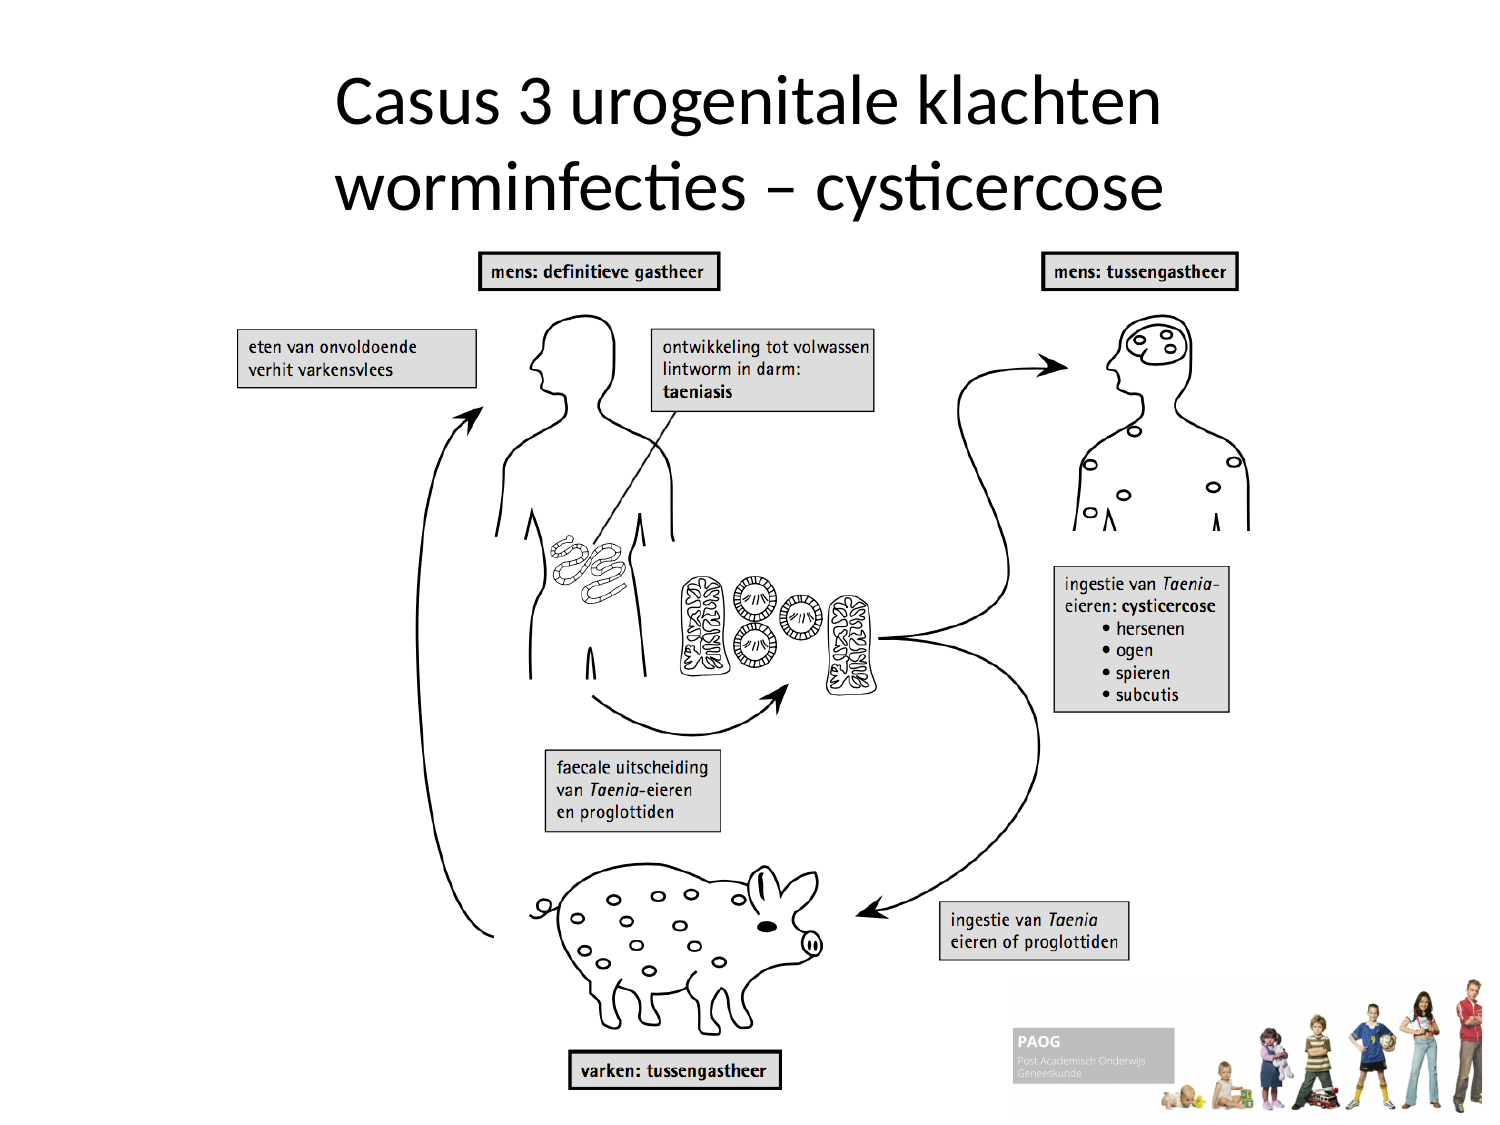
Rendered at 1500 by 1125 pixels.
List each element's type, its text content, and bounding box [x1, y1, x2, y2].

picture [224, 232, 1483, 1114]
title Casus 3 urogenitale klachten worminfecties – cysticercose [75, 45, 1425, 233]
